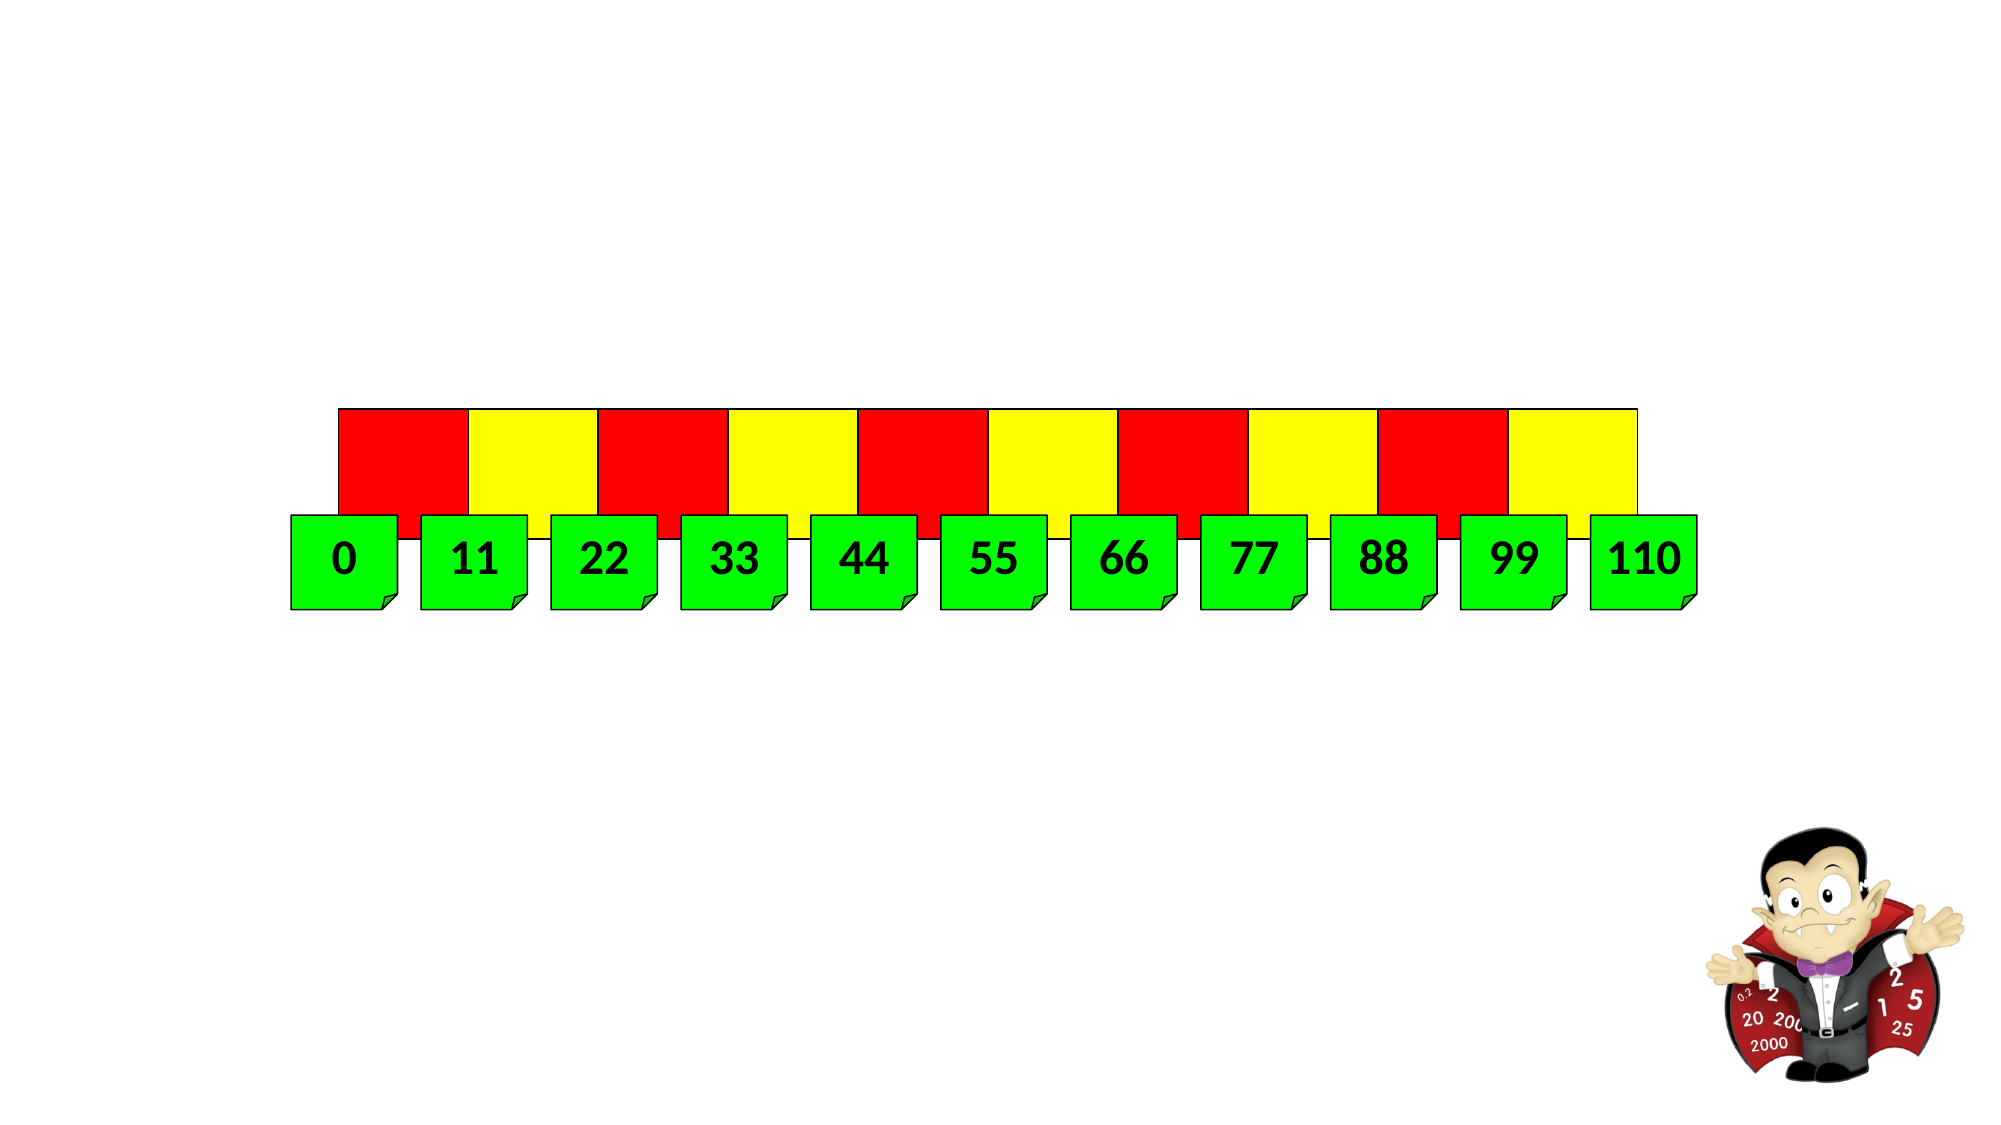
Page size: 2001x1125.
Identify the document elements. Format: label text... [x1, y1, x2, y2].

text_box 0 [291, 515, 333, 610]
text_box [338, 408, 1698, 610]
picture [1700, 779, 1971, 1125]
